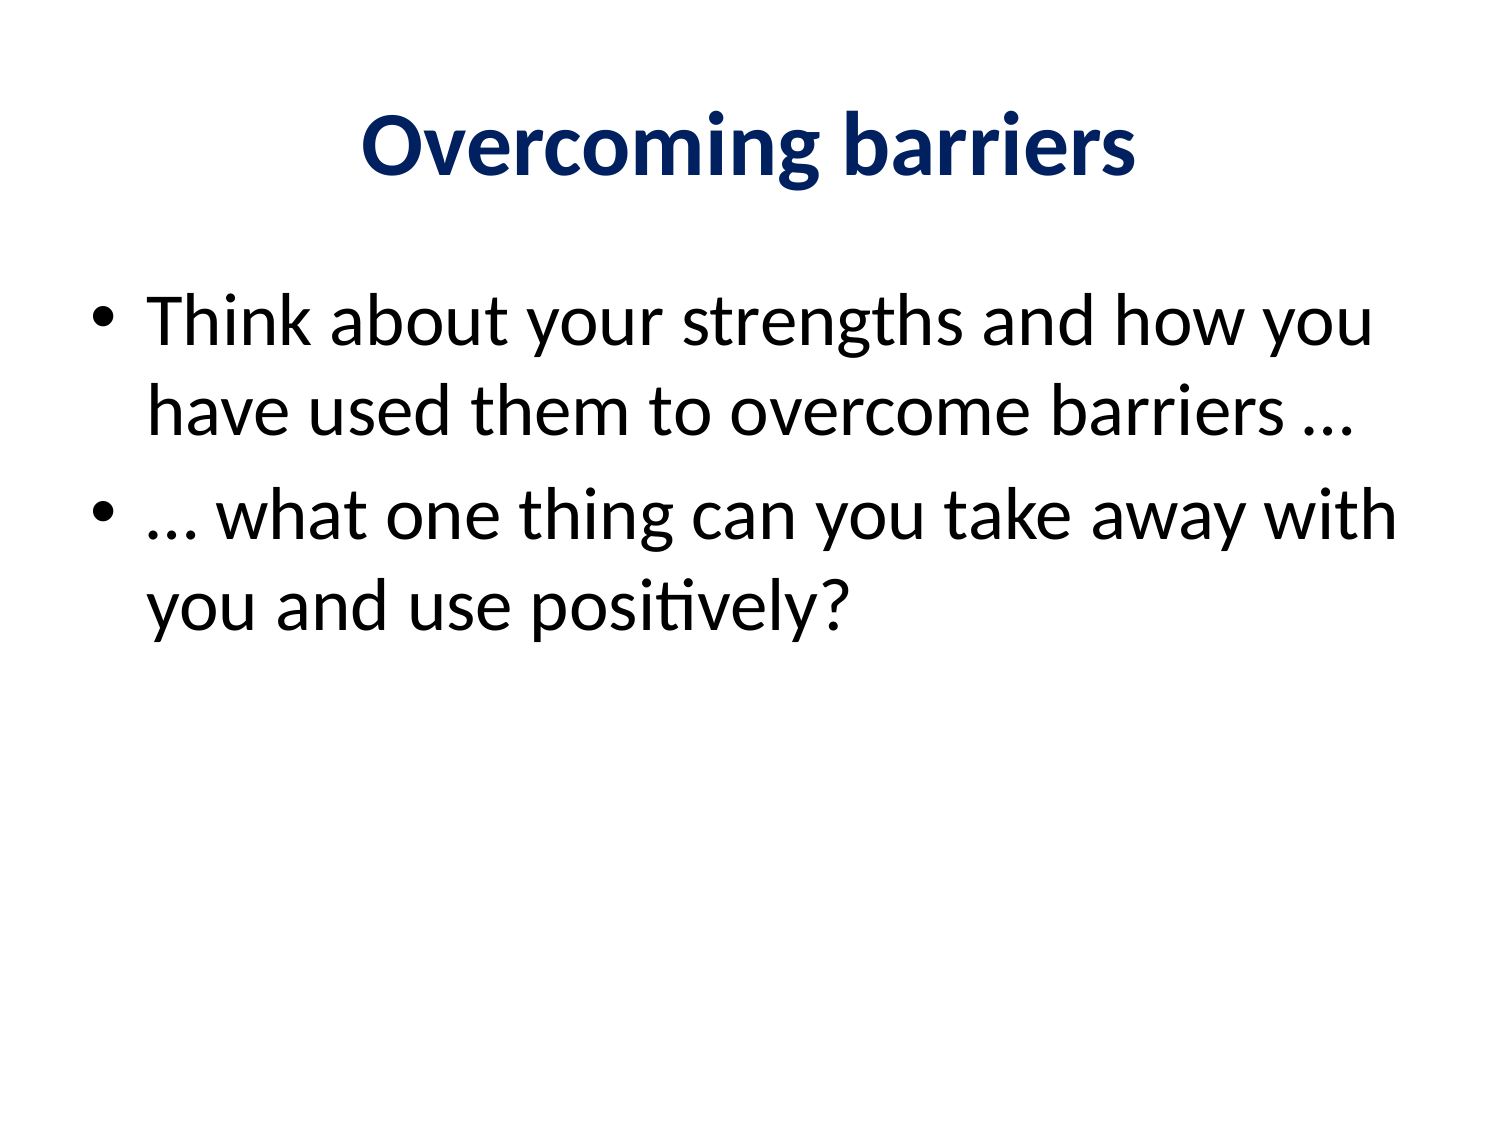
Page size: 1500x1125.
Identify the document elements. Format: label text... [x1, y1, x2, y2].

list Think about your strengths and how you have used them to overcome barriers … … what one thing can you take away with you and use positively? [75, 262, 1425, 1005]
title Overcoming barriers [75, 45, 1425, 233]
